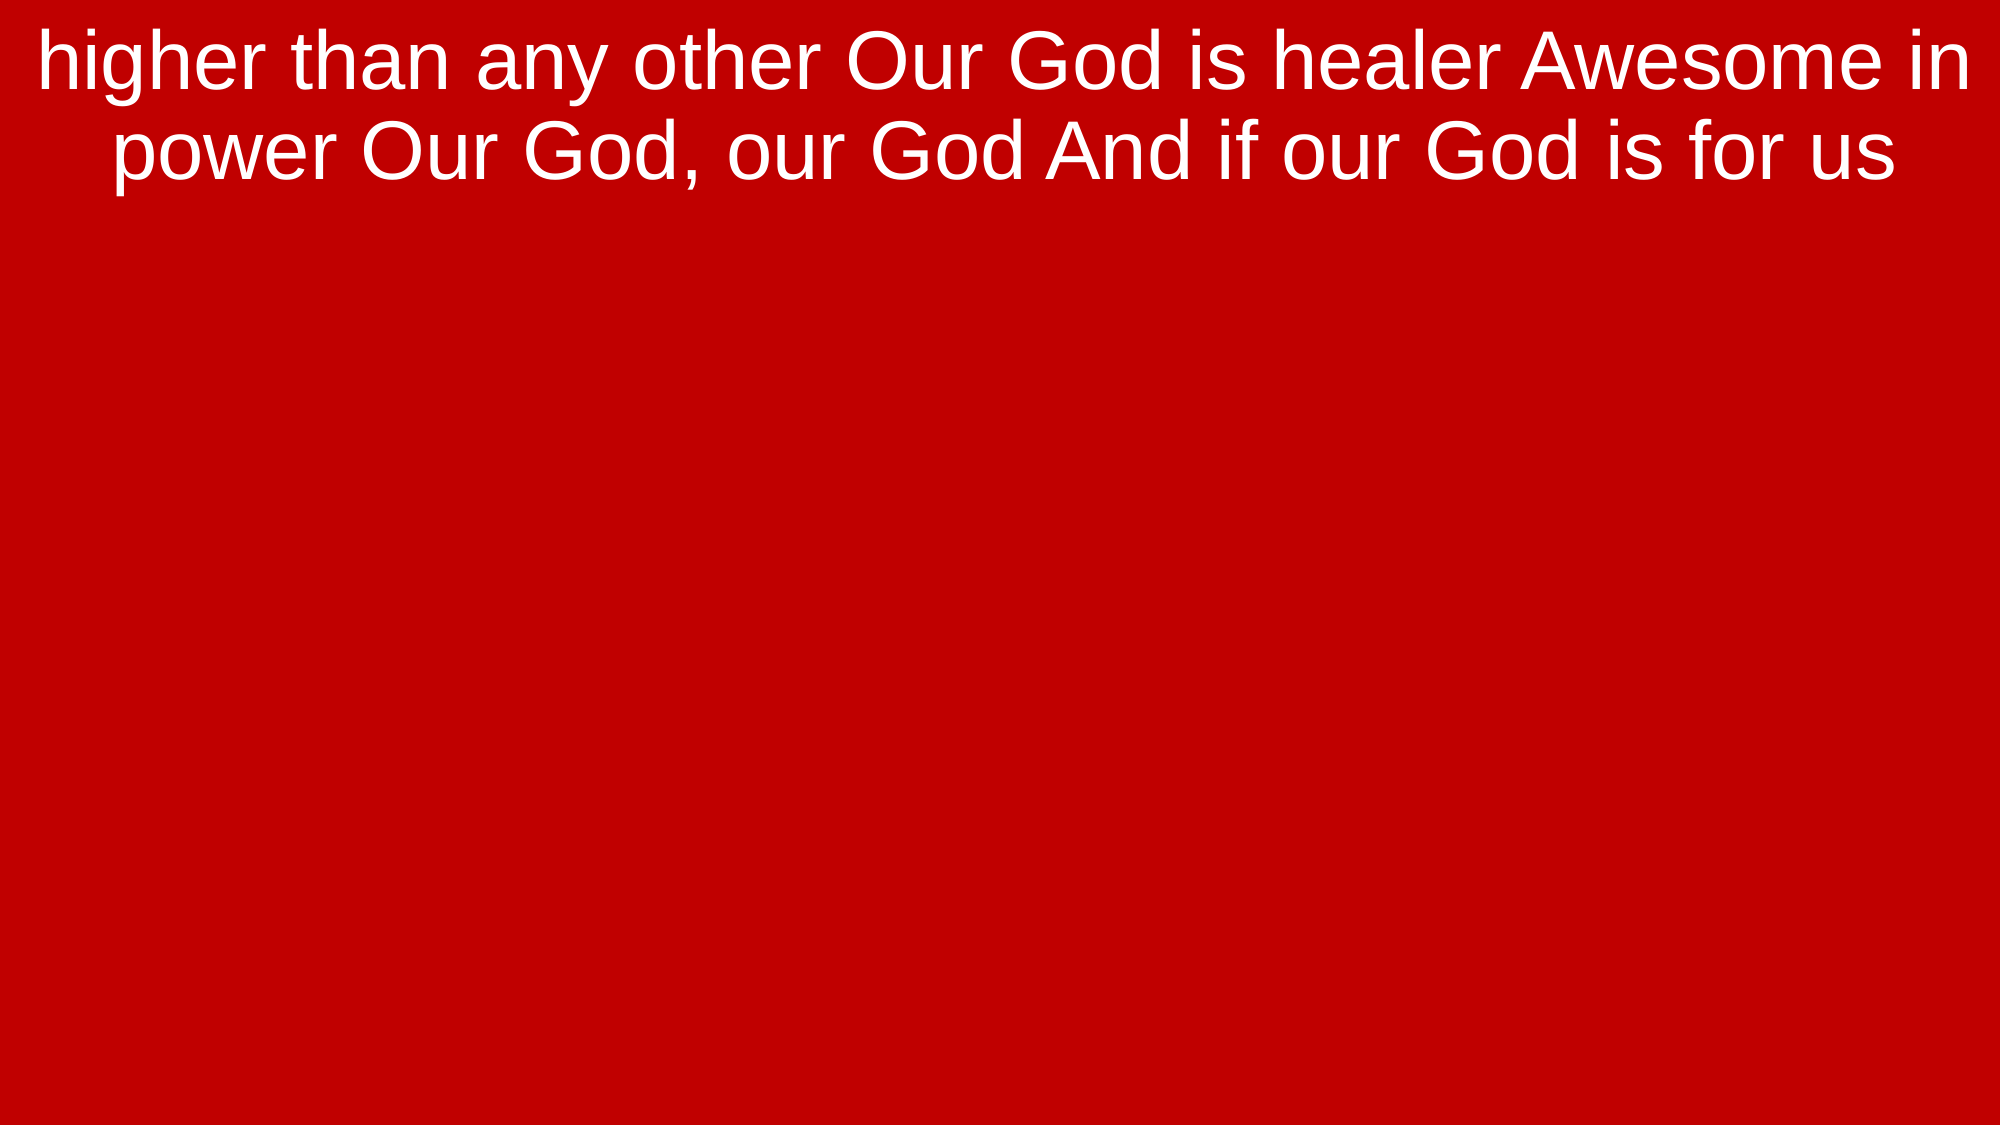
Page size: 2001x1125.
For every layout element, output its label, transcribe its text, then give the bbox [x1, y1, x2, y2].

list higher than any other Our God is healer Awesome in power Our God, our God And if our God is for us [10, 9, 2000, 784]
